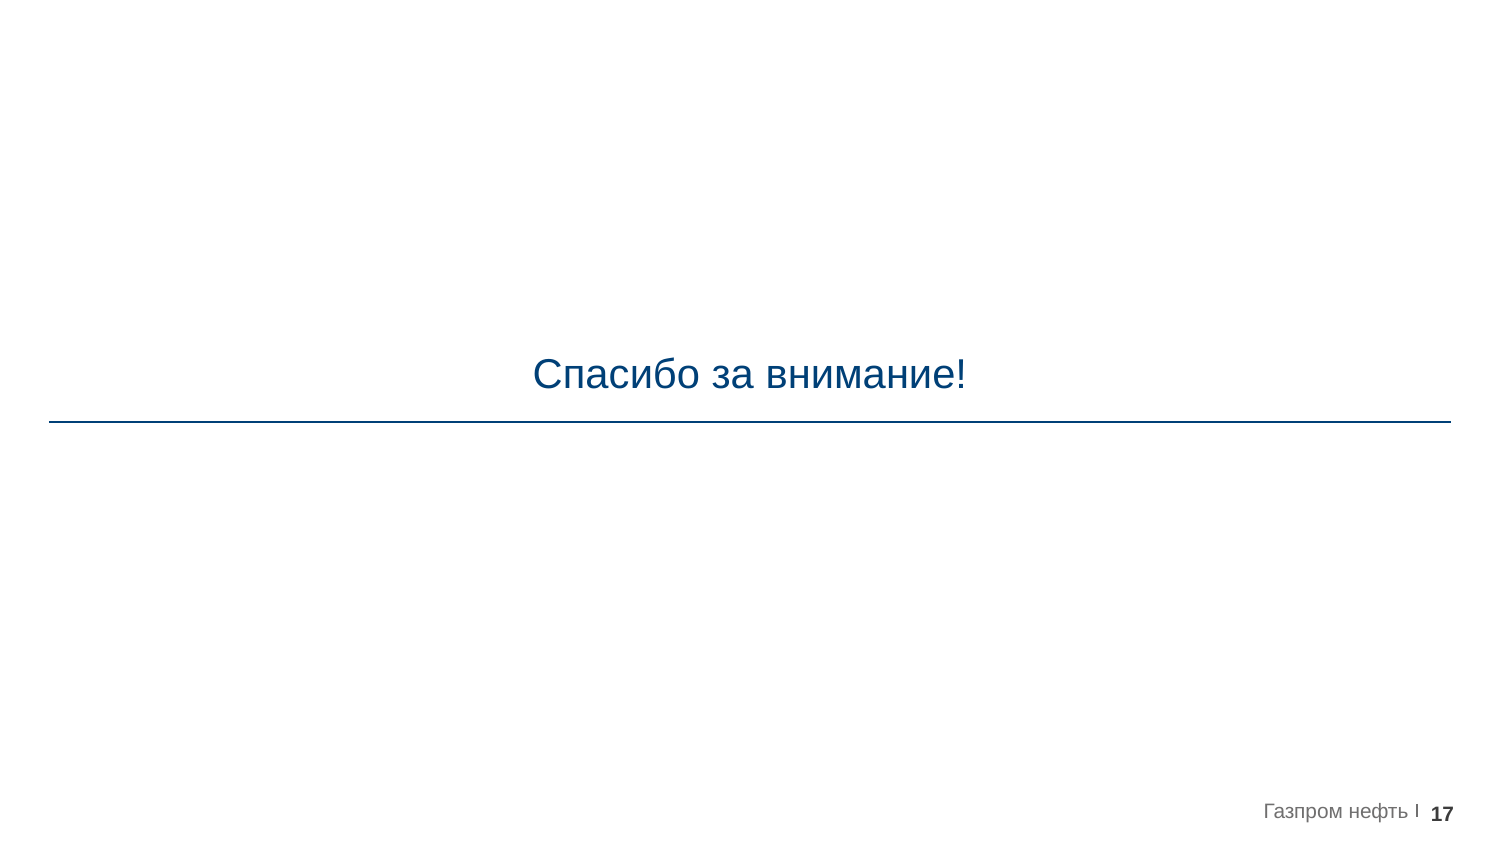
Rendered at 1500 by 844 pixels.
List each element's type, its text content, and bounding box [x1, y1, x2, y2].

title Спасибо за внимание! [47, 321, 1453, 397]
